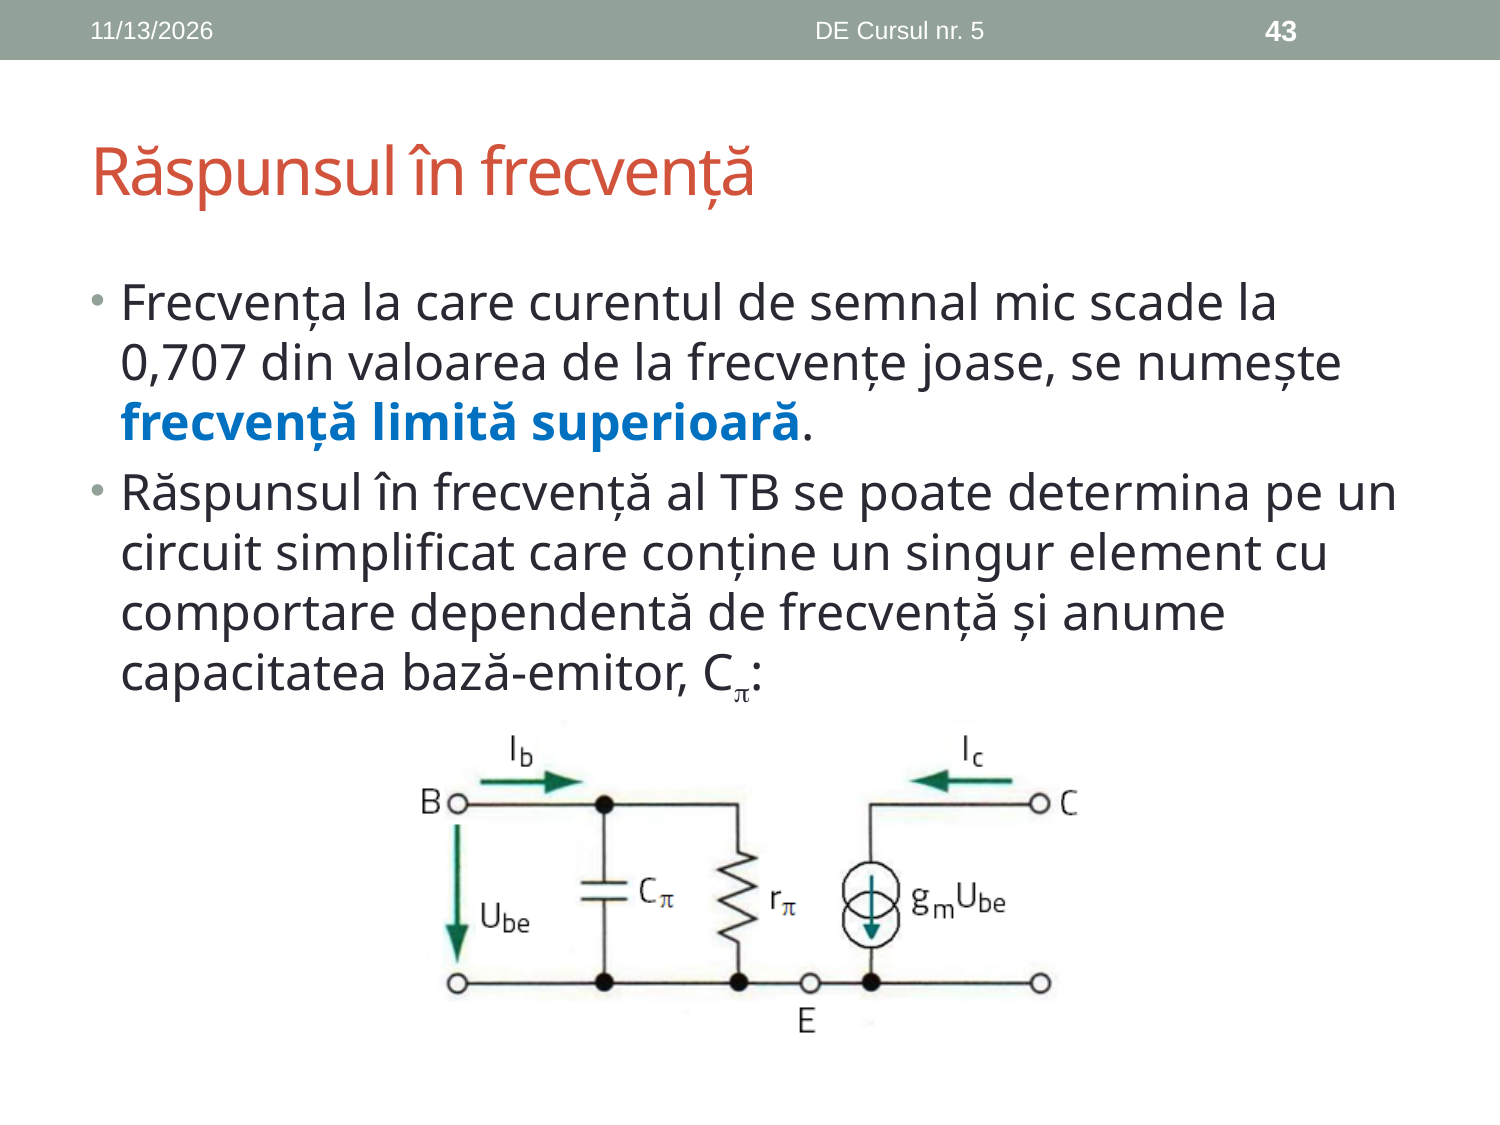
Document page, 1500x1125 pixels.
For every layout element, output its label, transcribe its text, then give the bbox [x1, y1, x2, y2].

list Frecvența la care curentul de semnal mic scade la 0,707 din valoarea de la frecvențe joase, se numeşte frecvență limită superioară. Răspunsul în frecvență al TB se poate determina pe un circuit simplificat care conține un singur element cu comportare dependentă de frecvență şi anume capacitatea bază-emitor, C: [75, 262, 1425, 1063]
picture [404, 720, 1096, 1051]
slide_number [75, 3, 550, 57]
slide_number 43 [1250, 3, 1425, 57]
footer DE Cursul nr. 5 [562, 3, 1238, 57]
title Răspunsul în frecvență [75, 87, 1425, 250]
